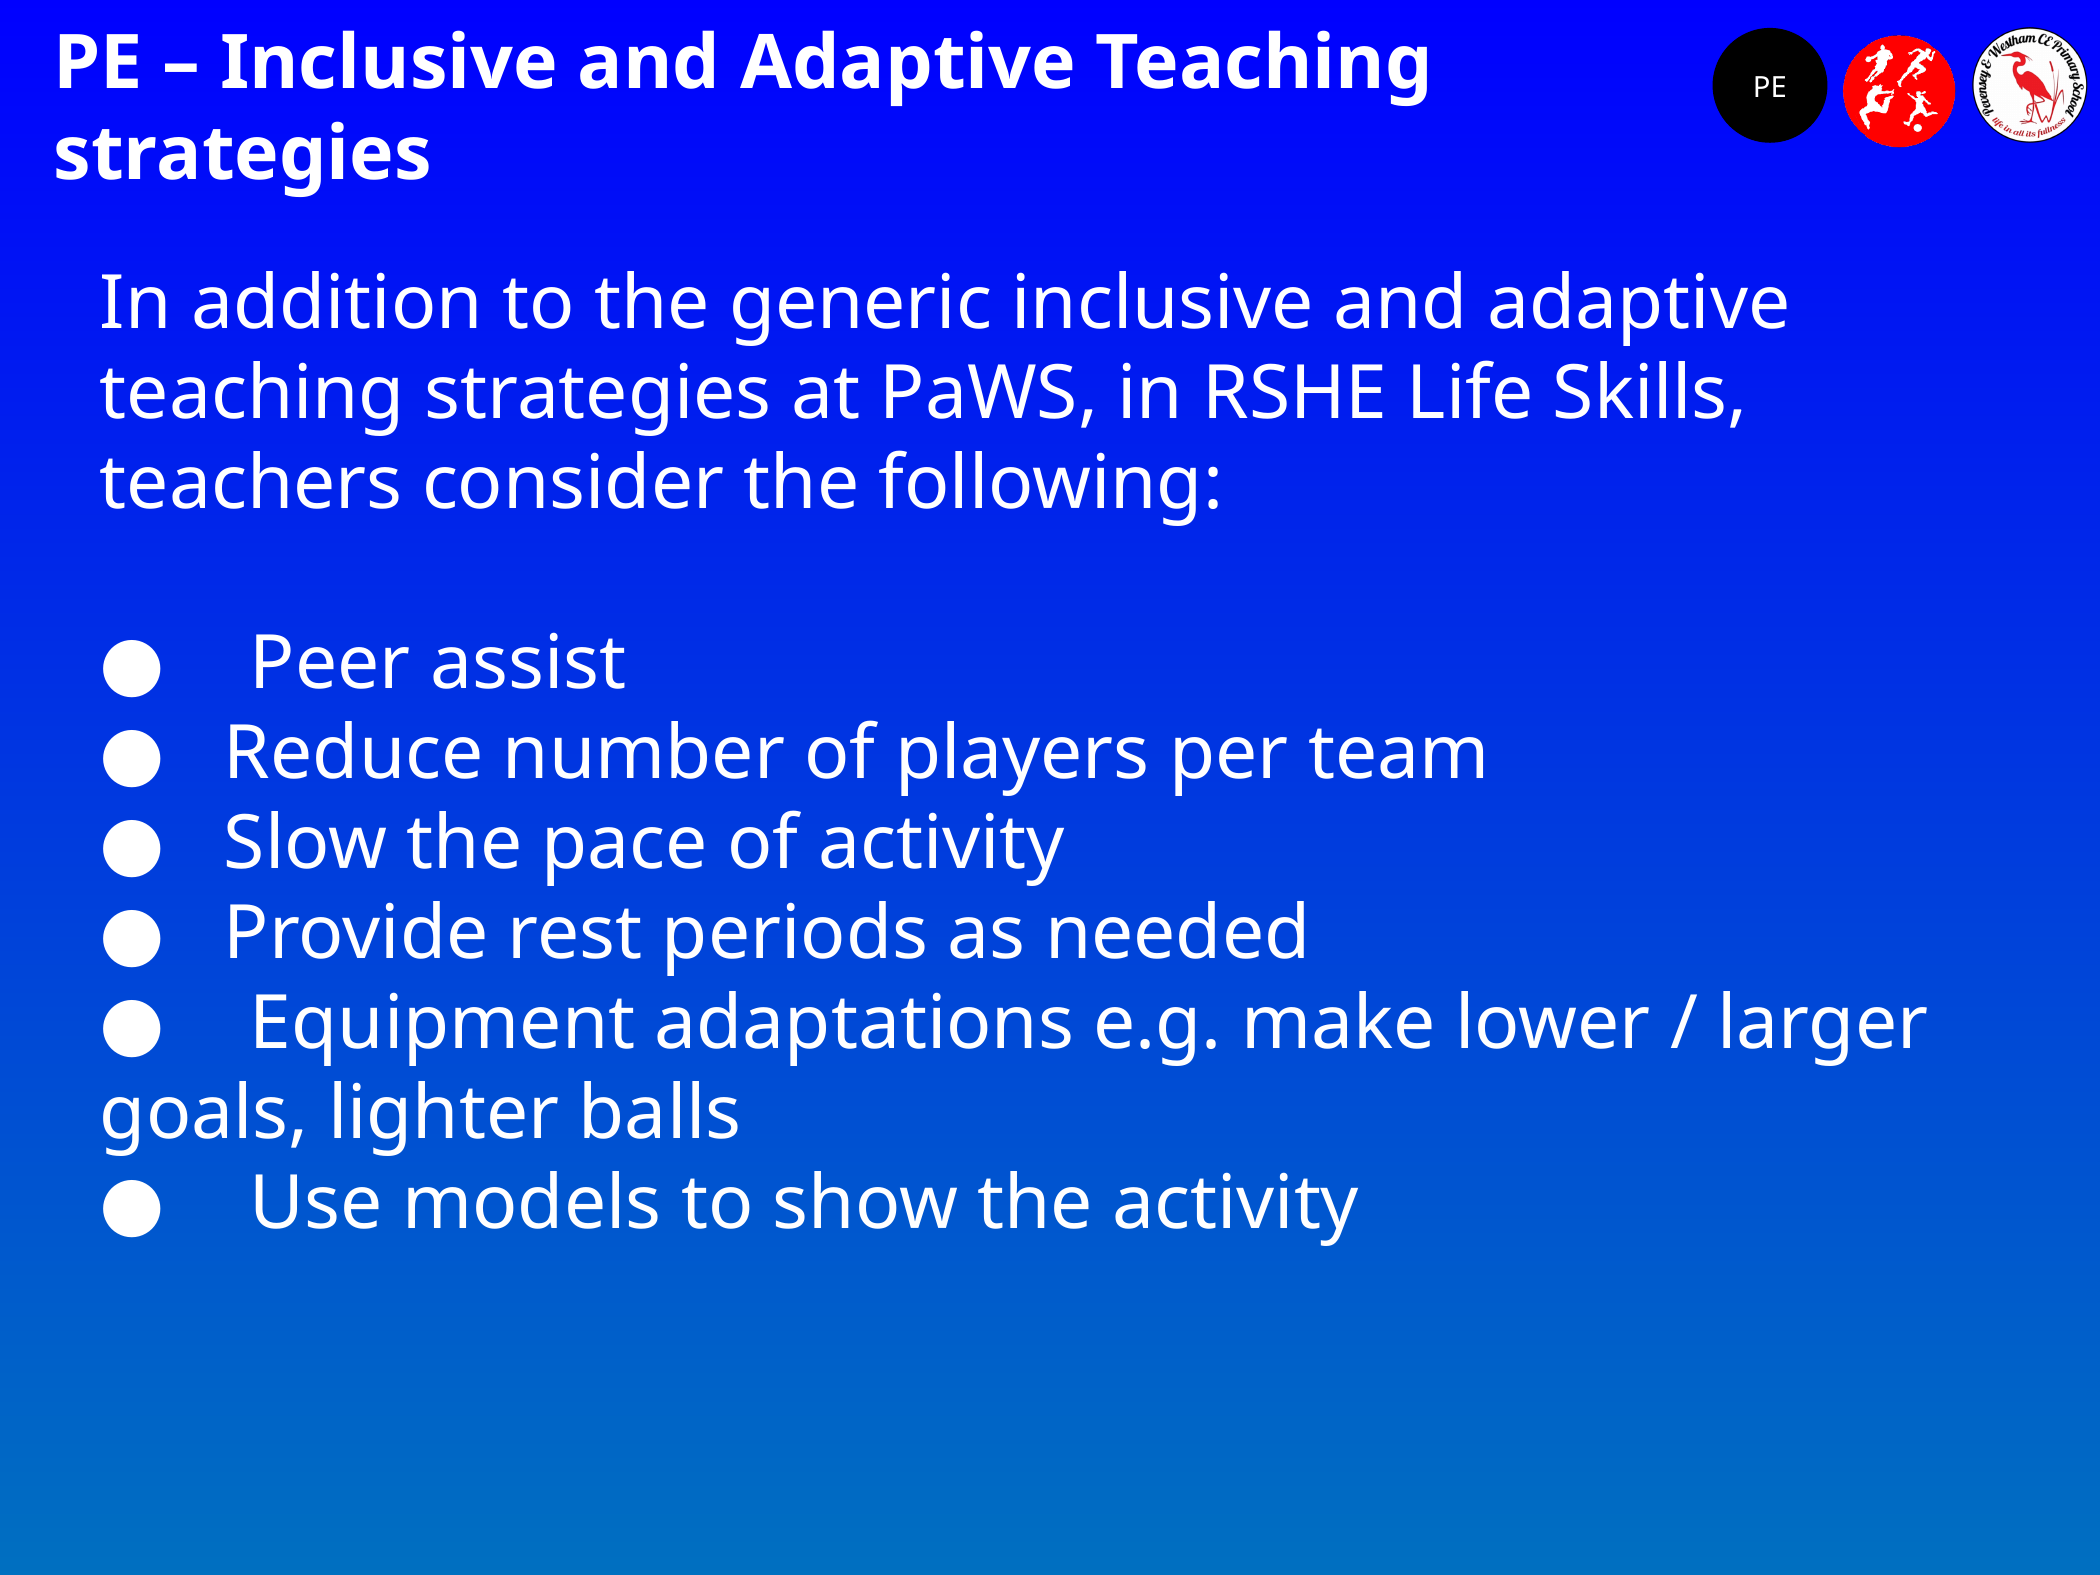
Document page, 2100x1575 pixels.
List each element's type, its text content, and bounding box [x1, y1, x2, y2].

text_box PE – Inclusive and Adaptive Teaching strategies [38, 30, 1700, 178]
picture [1971, 27, 2089, 145]
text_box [1840, 31, 1958, 150]
text_box In addition to the generic inclusive and adaptive teaching strategies at PaWS, in RSHE Life Skills, teachers consider the following: ● Peer assist ● Reduce number of players per team ● Slow the pace of activity ● Provide rest periods as needed ● Equipment adaptations e.g. make lower / larger goals, lighter balls ● Use models to show the activity [85, 246, 2042, 1433]
text_box PE [1712, 27, 1828, 143]
